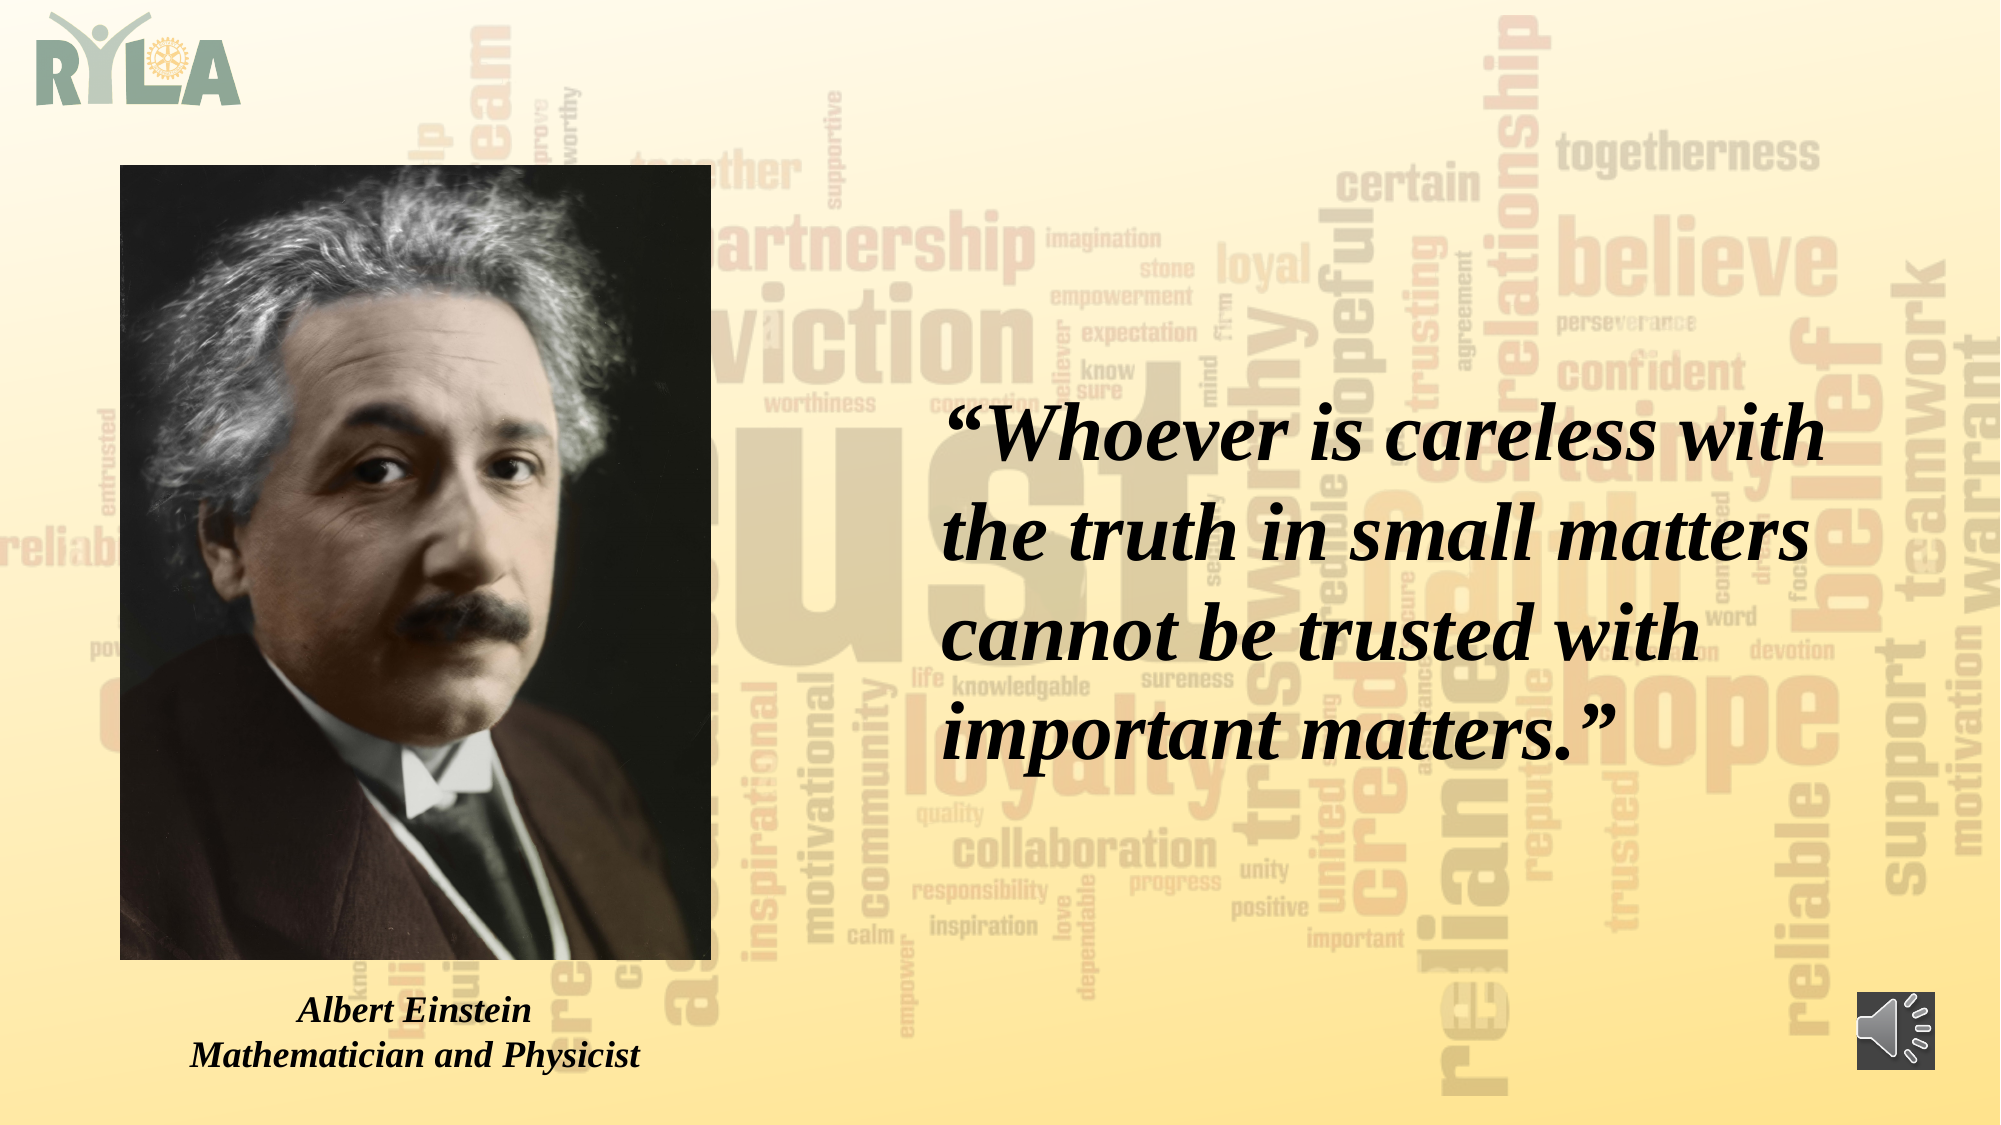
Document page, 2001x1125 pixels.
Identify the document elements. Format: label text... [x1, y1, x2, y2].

picture [1855, 990, 1936, 1071]
picture [120, 165, 711, 960]
text_box Albert Einstein Mathematician and Physicist [98, 977, 732, 1083]
text_box “Whoever is careless with the truth in small matters cannot be trusted with important matters.” [926, 369, 1896, 785]
